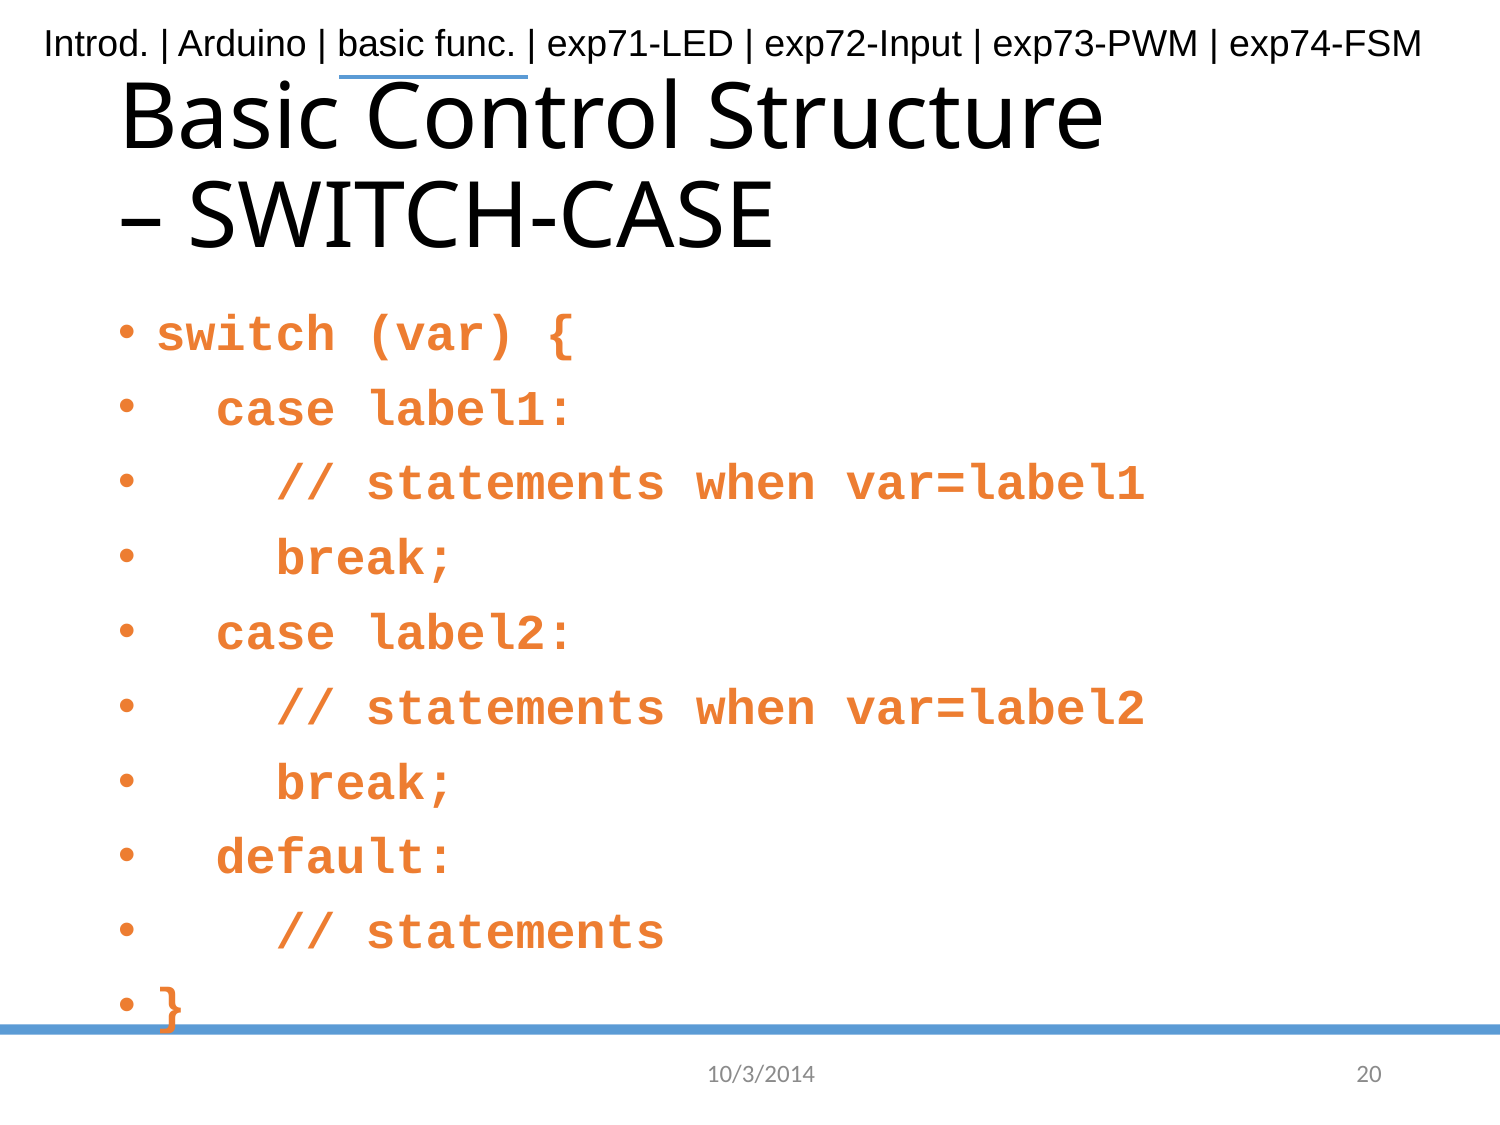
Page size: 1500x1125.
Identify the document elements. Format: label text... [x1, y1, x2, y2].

list switch (var) { case label1: // statements when var=label1 break; case label2: // statements when var=label2 break; default: // statements } [102, 299, 1398, 1014]
title Basic Control Structure – SWITCH-CASE [102, 59, 1398, 278]
slide_number 20 [1059, 1042, 1397, 1103]
footer 10/3/2014 [510, 1042, 1018, 1103]
